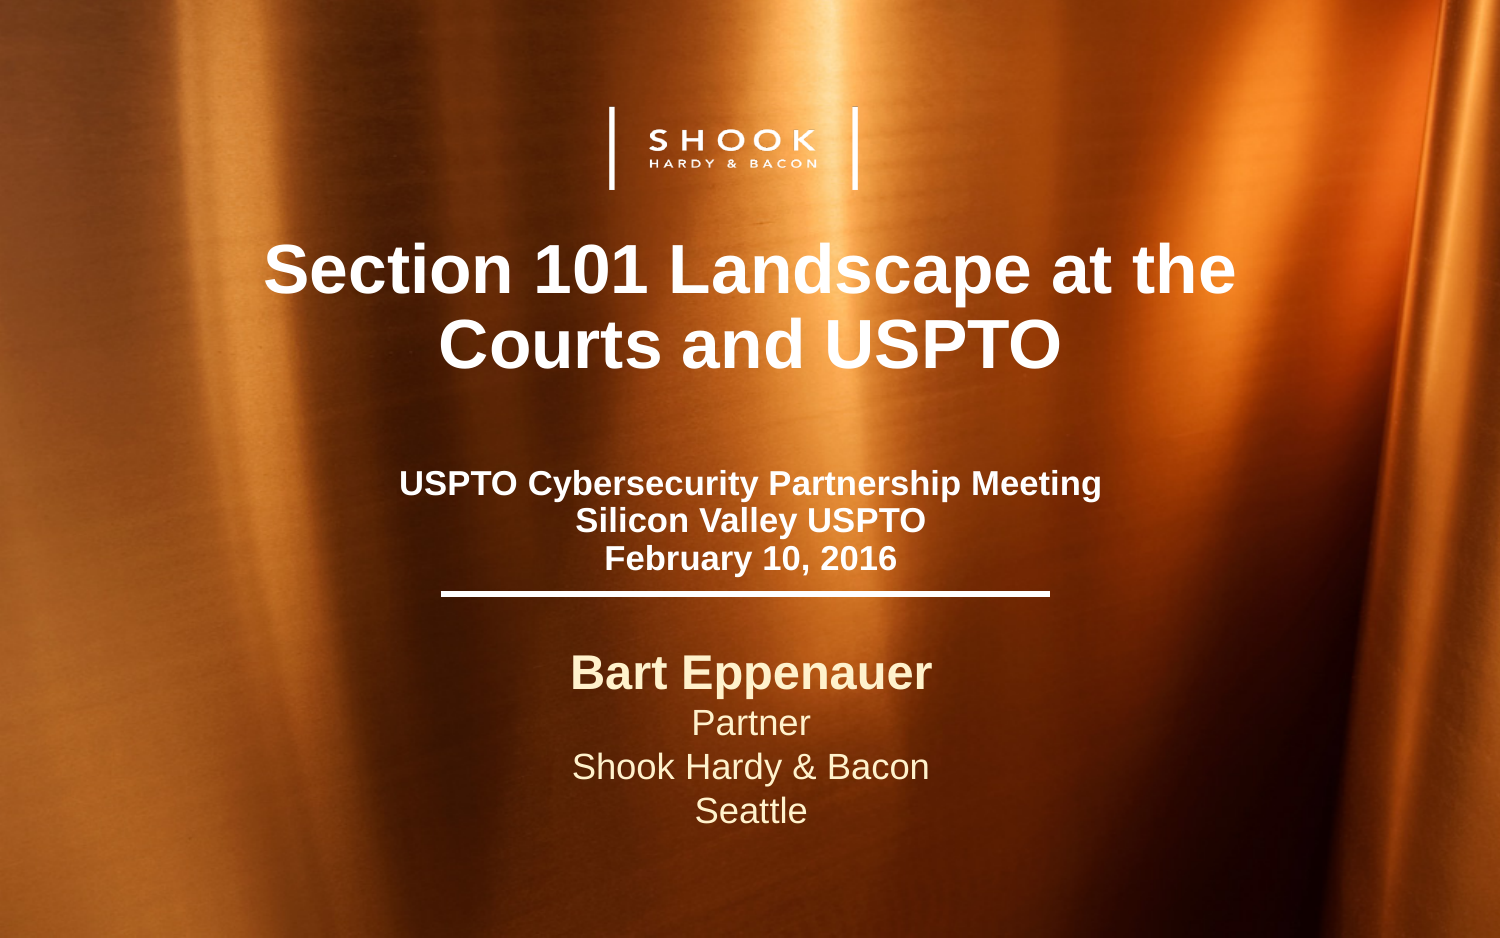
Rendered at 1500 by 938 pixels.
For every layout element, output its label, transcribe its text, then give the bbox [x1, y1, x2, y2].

picture [0, 0, 1500, 938]
title Section 101 Landscape at the Courts and USPTO USPTO Cybersecurity Partnership Meeting Silicon Valley USPTO February 10, 2016 [209, 79, 1293, 584]
subtitle Bart Eppenauer Partner Shook Hardy & Bacon Seattle [101, 635, 1401, 750]
